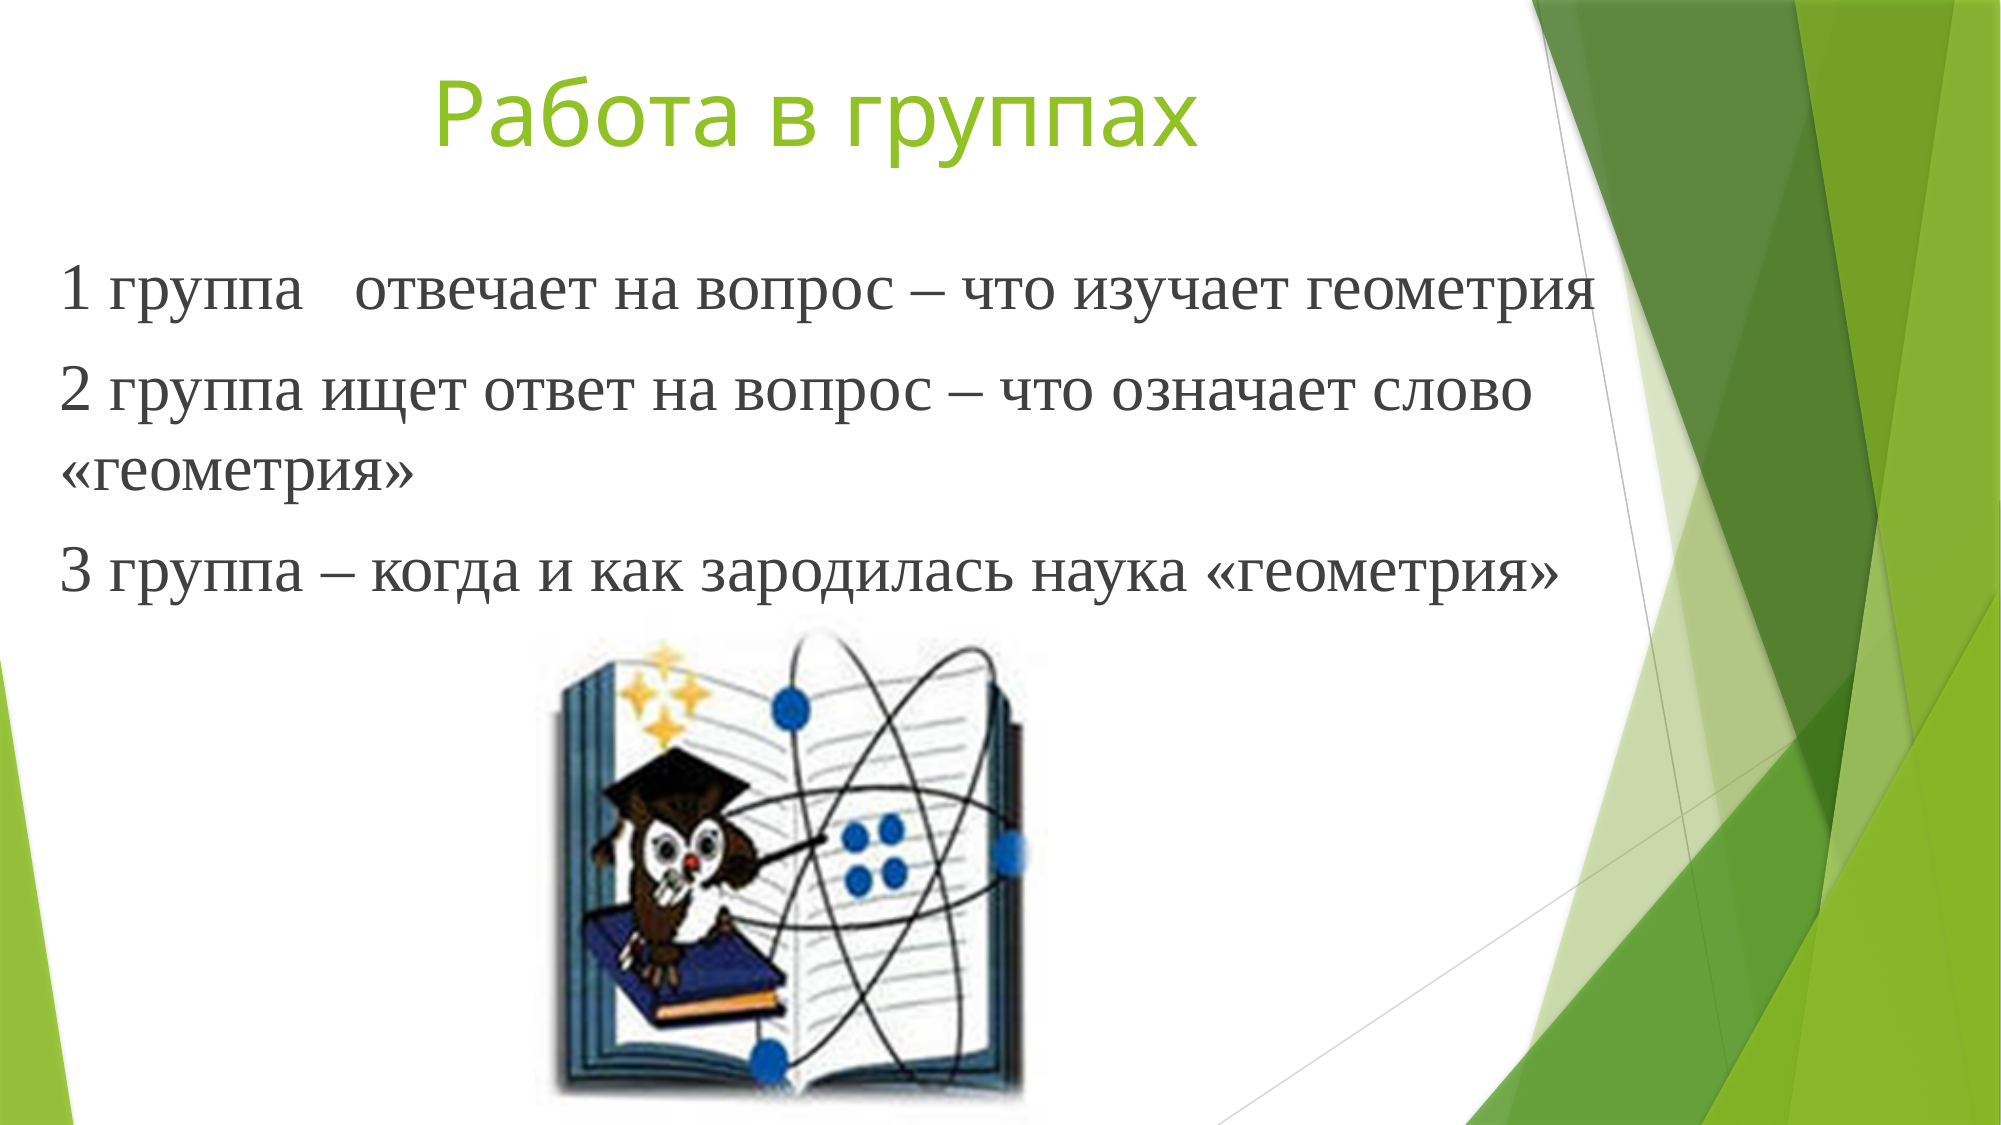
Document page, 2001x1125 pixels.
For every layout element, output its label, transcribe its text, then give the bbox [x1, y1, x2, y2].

list 1 группа отвечает на вопрос – что изучает геометрия 2 группа ищет ответ на вопрос – что означает слово «геометрия» 3 группа – когда и как зародилась наука «геометрия» [44, 235, 1628, 985]
title Работа в группах [111, 47, 1522, 235]
picture [533, 611, 1048, 1125]
